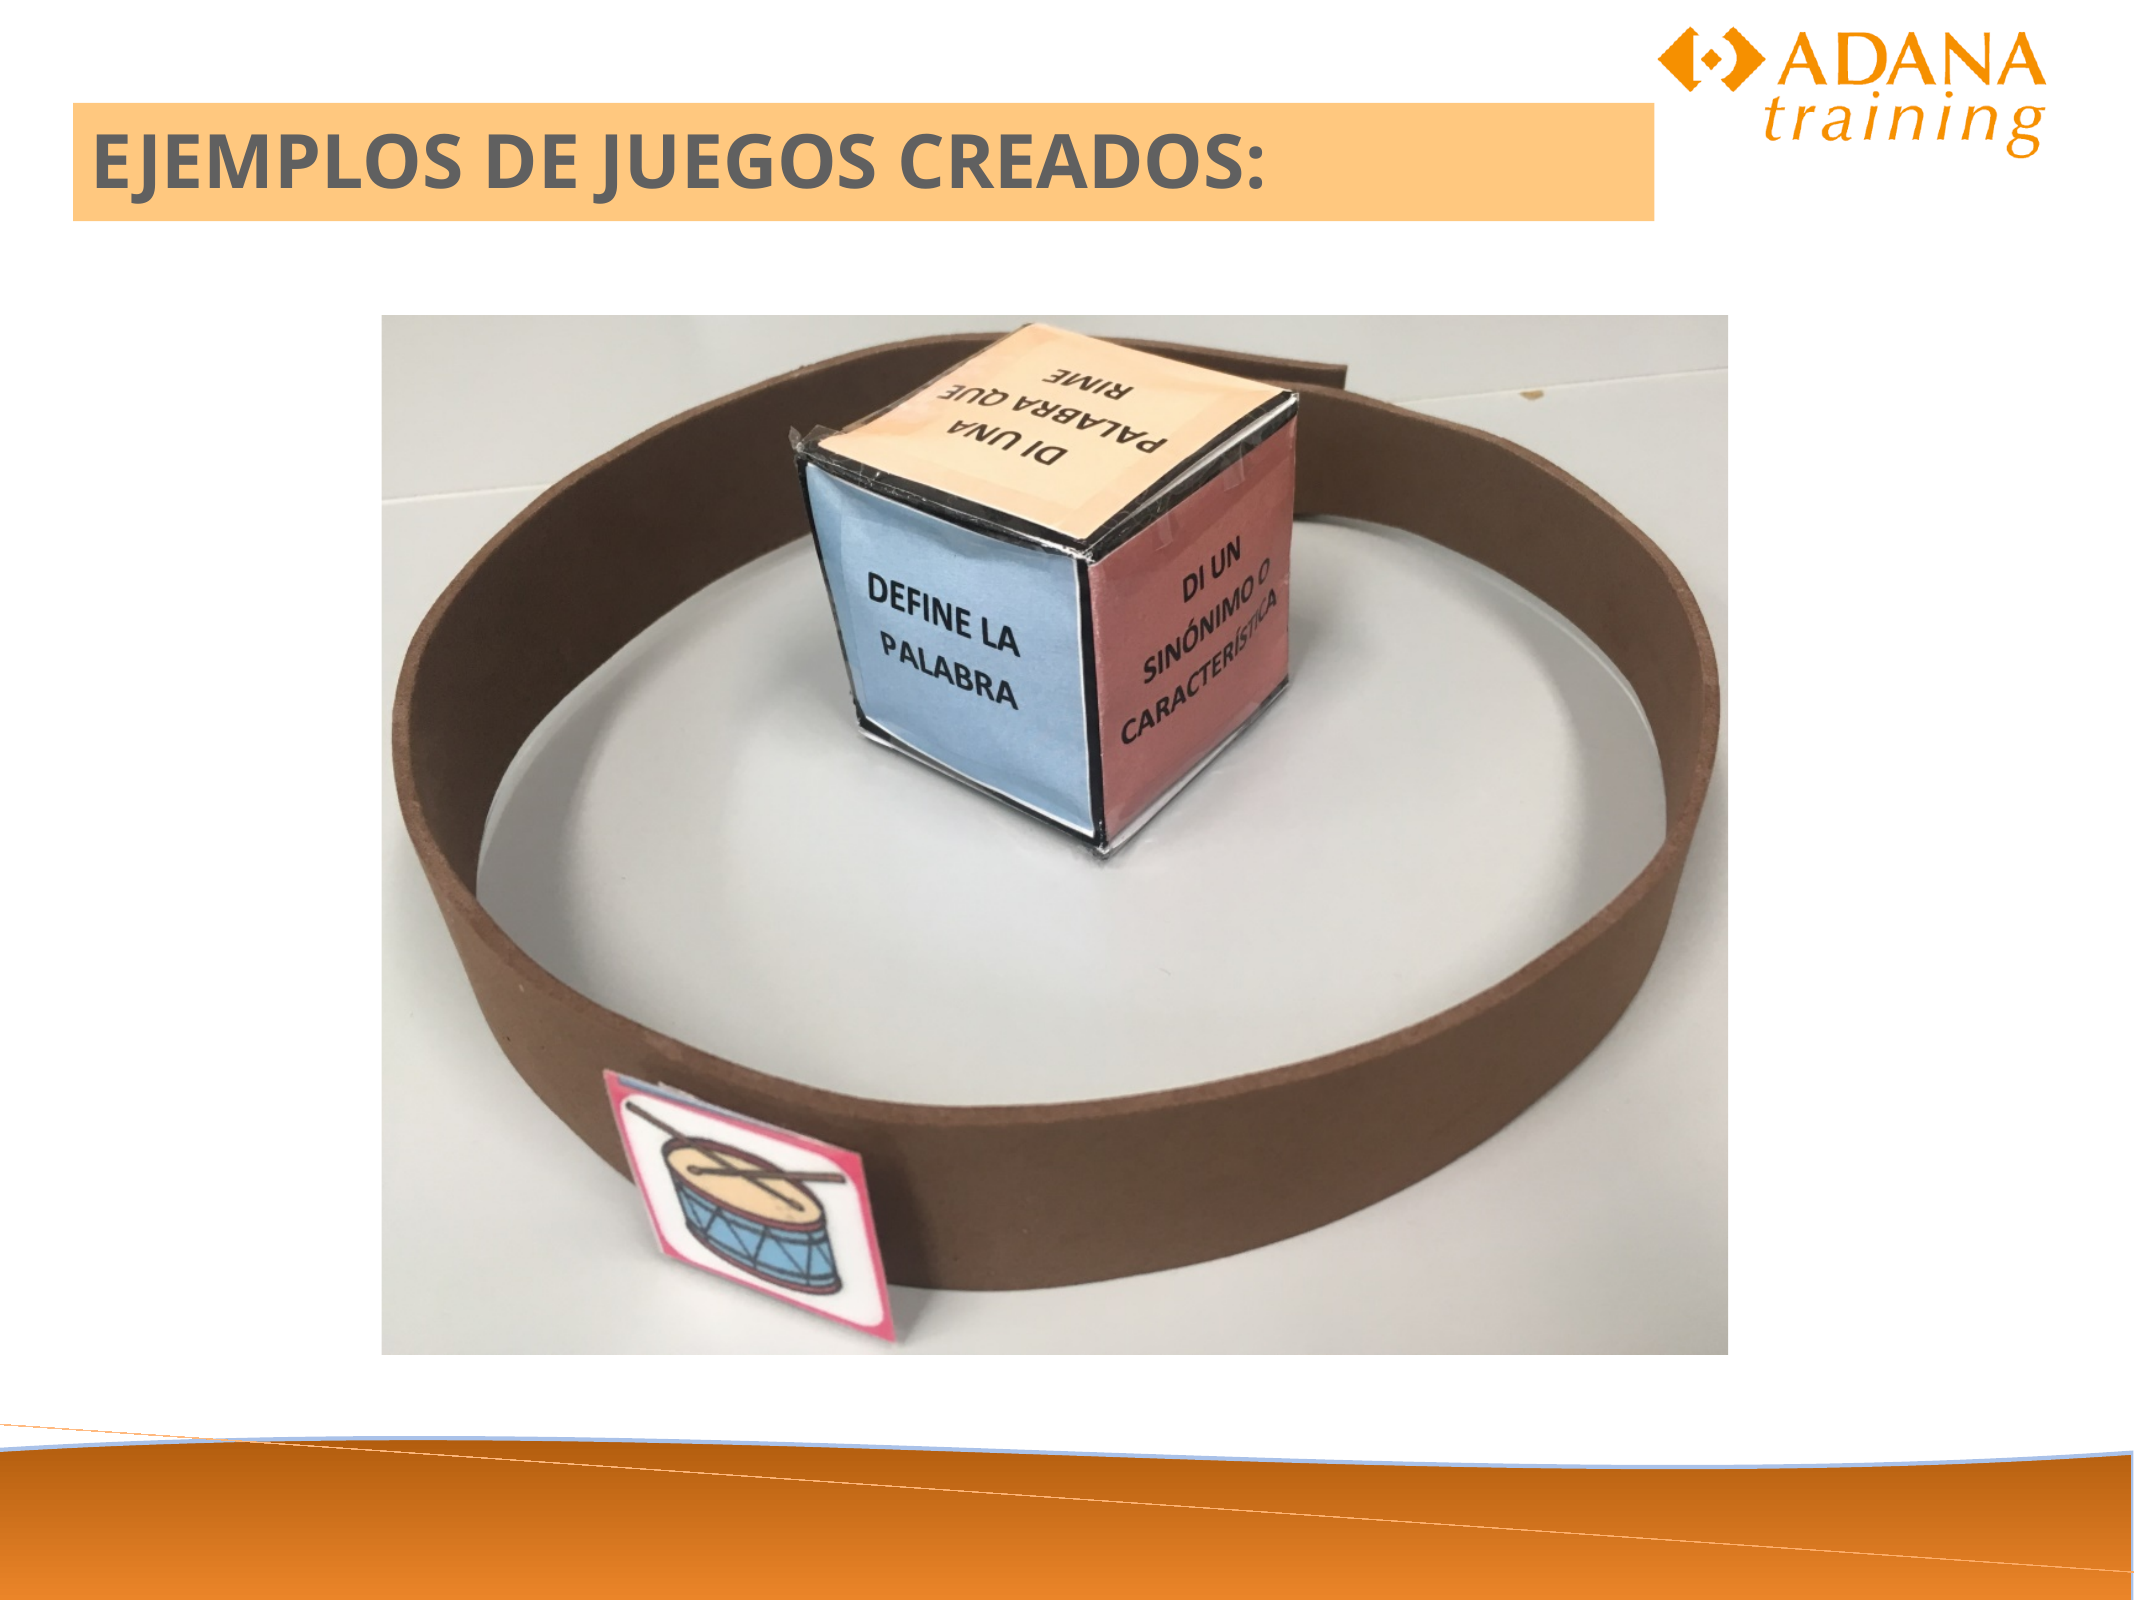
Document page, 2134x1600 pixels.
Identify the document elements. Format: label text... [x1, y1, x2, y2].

picture [381, 315, 1729, 1356]
text_box EJEMPLOS DE JUEGOS CREADOS: [73, 102, 1655, 222]
picture [1637, 0, 2066, 167]
